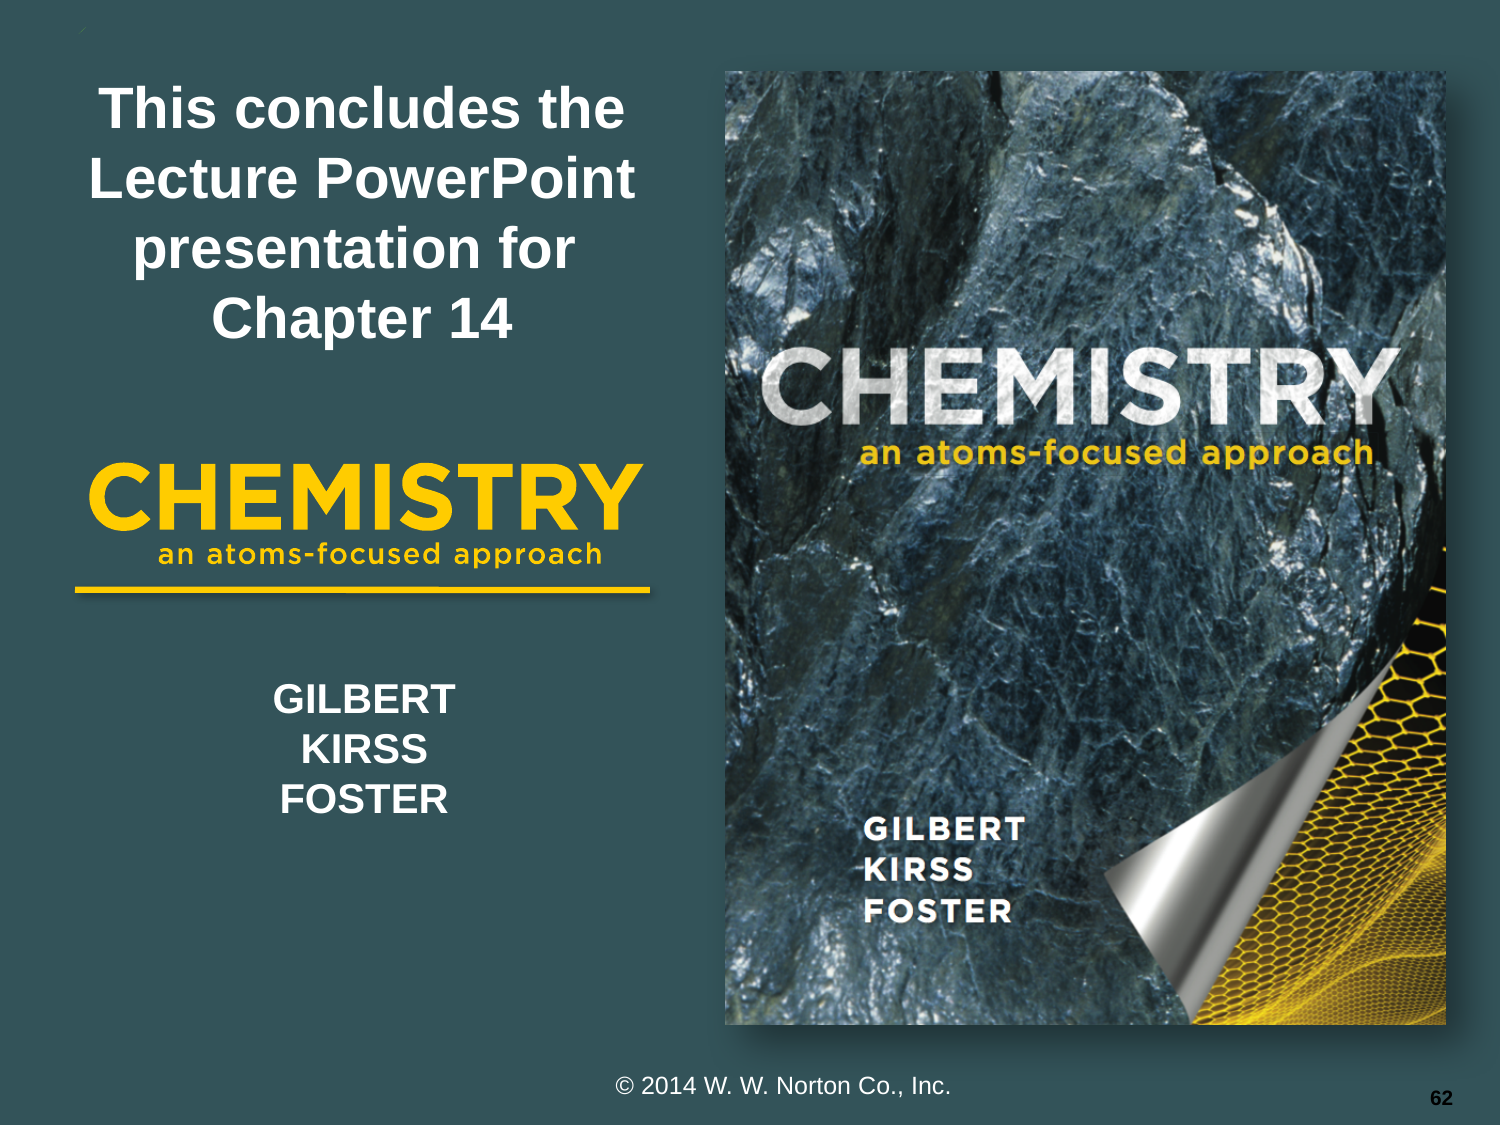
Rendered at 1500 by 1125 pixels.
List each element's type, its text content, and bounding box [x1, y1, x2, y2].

slide_number 62 [1412, 1081, 1469, 1113]
picture [725, 71, 1446, 1025]
title This concludes the Lecture PowerPoint presentation for Chapter 14 [37, 45, 688, 375]
